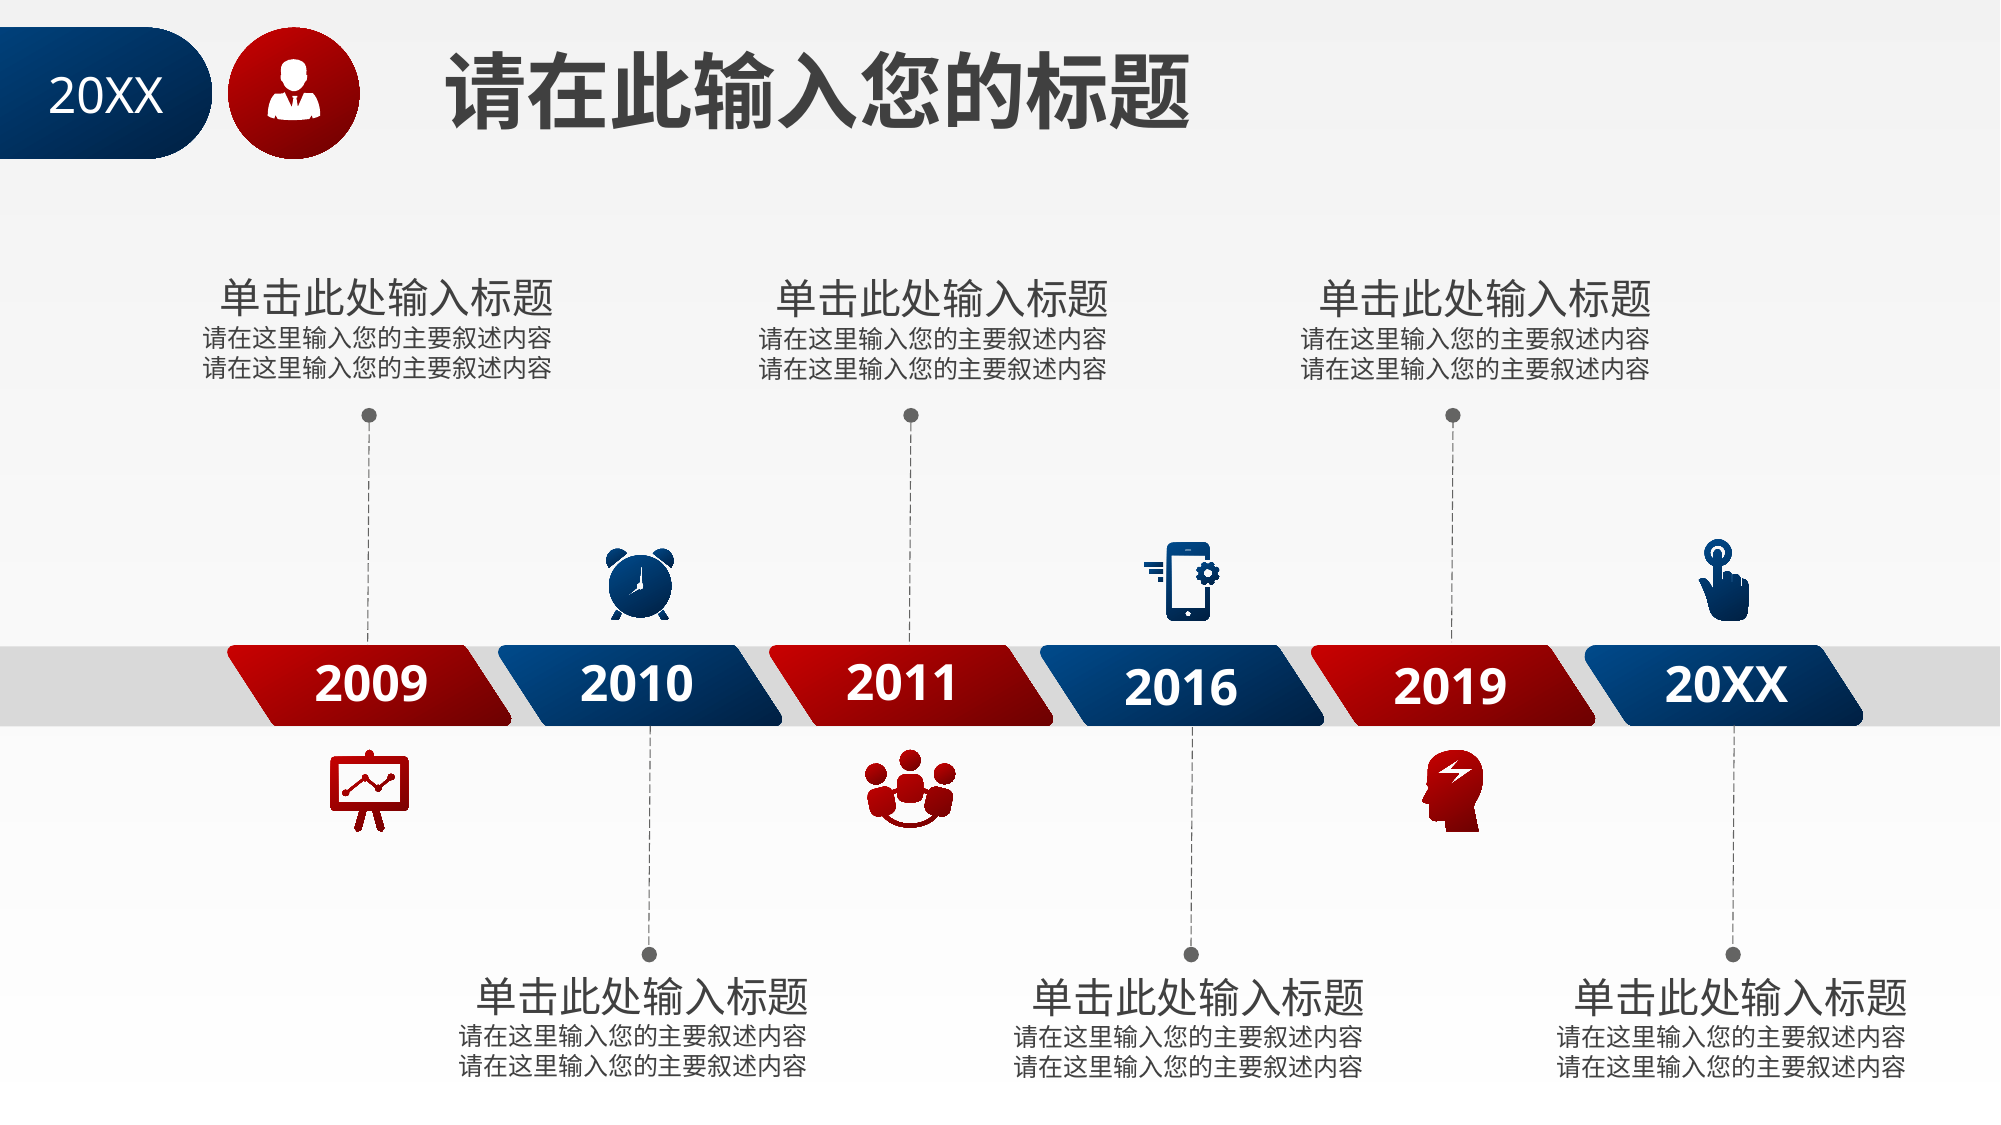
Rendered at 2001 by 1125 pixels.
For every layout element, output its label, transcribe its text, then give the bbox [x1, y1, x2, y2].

text_box 2010 [565, 644, 709, 719]
text_box 单击此处输入标题 请在这里输入您的主要叙述内容 请在这里输入您的主要叙述内容 [1285, 265, 1668, 471]
text_box [1741, 646, 2000, 727]
text_box 2011 [831, 642, 975, 718]
text_box [227, 645, 512, 726]
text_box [641, 725, 657, 963]
text_box 2009 [299, 644, 444, 719]
text_box [498, 645, 782, 726]
text_box [1310, 645, 1596, 726]
text_box [1698, 539, 1749, 621]
text_box 单击此处输入标题 请在这里输入您的主要叙述内容 请在这里输入您的主要叙述内容 [999, 964, 1381, 1125]
text_box 单击此处输入标题 请在这里输入您的主要叙述内容 请在这里输入您的主要叙述内容 [443, 963, 825, 1125]
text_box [1144, 542, 1220, 621]
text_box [330, 749, 409, 832]
text_box 2019 [1378, 647, 1523, 723]
text_box 20XX [33, 0, 179, 131]
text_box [604, 547, 675, 620]
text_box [1183, 727, 1199, 963]
text_box [1422, 750, 1483, 832]
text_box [864, 749, 956, 828]
text_box 单击此处输入标题 请在这里输入您的主要叙述内容 请在这里输入您的主要叙述内容 [187, 264, 569, 470]
text_box [0, 26, 213, 160]
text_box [361, 407, 377, 646]
text_box [0, 646, 641, 727]
text_box [1040, 645, 1324, 726]
text_box 2016 [1109, 647, 1253, 723]
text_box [1725, 724, 1741, 963]
text_box [1584, 645, 1863, 726]
text_box 20XX [1649, 644, 1803, 720]
text_box 请在此输入您的标题 [428, 31, 1208, 146]
text_box 单击此处输入标题 请在这里输入您的主要叙述内容 请在这里输入您的主要叙述内容 [1541, 964, 1923, 1125]
text_box [227, 26, 361, 160]
text_box 单击此处输入标题 请在这里输入您的主要叙述内容 请在这里输入您的主要叙述内容 [743, 265, 1125, 471]
text_box [280, 59, 308, 92]
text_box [903, 407, 919, 646]
text_box [769, 645, 1053, 726]
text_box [1445, 407, 1461, 642]
text_box [657, 646, 1725, 727]
text_box [267, 92, 321, 121]
